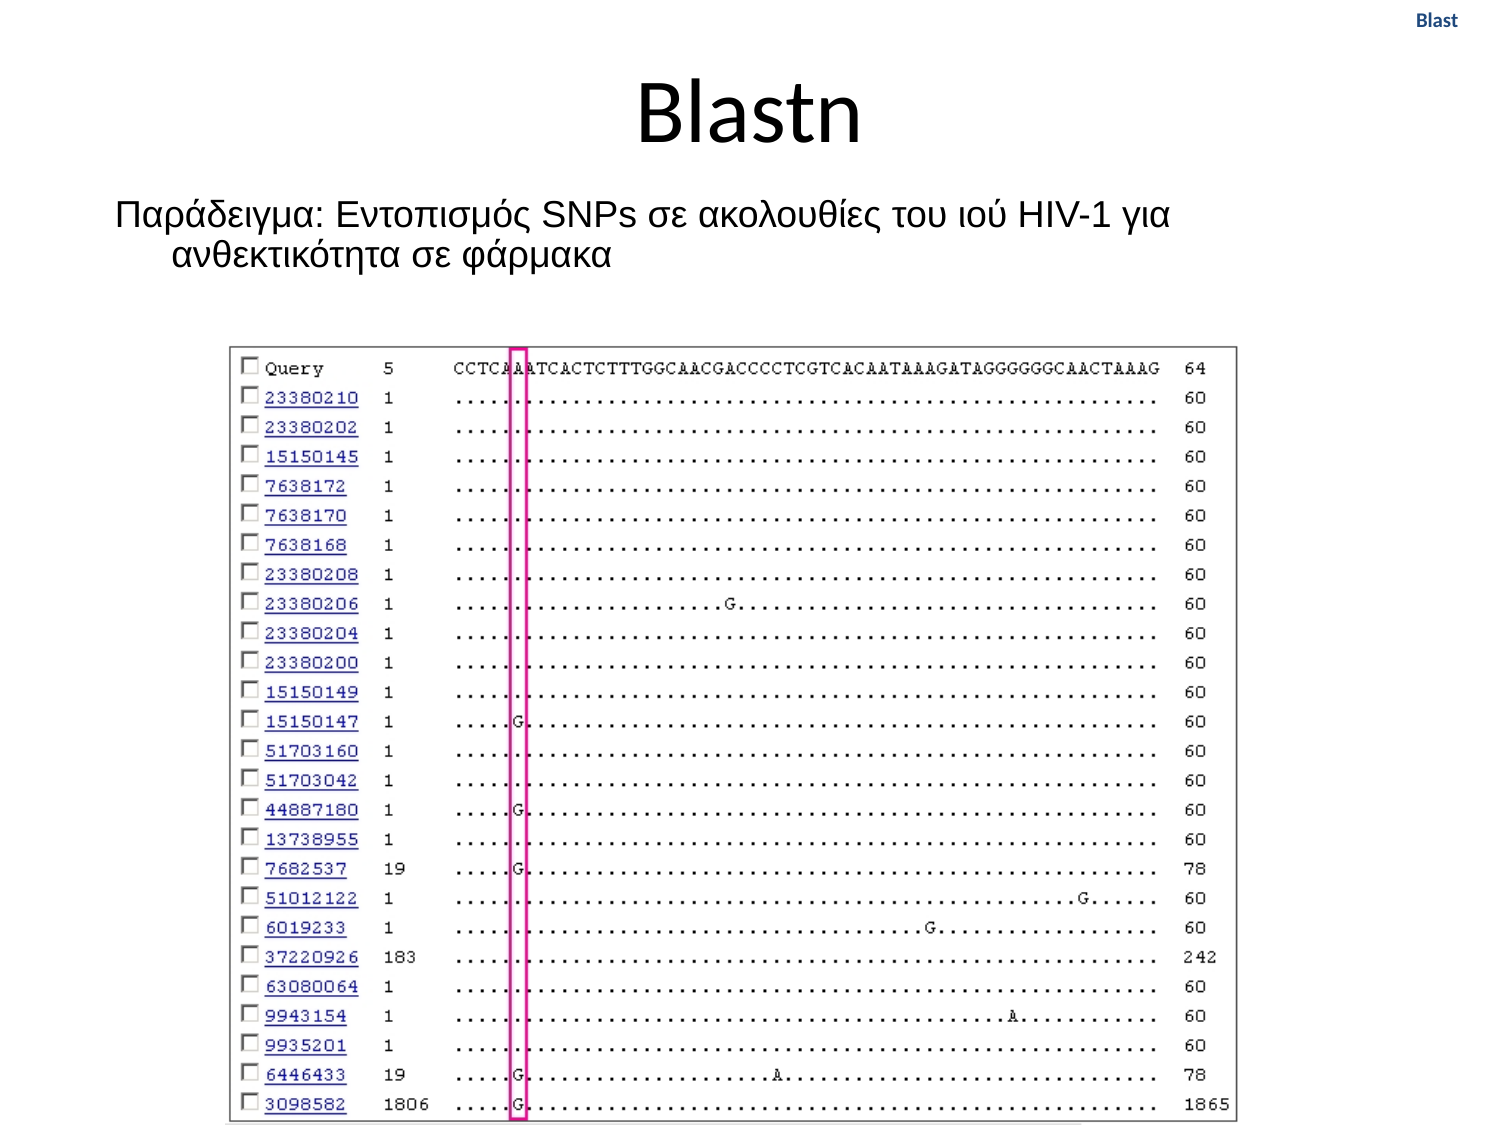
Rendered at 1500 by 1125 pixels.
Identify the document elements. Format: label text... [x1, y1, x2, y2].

text_box Blast [1374, 0, 1500, 38]
list Παράδειγμα: Eντοπισμός SNPs σε ακολουθίες του ιού HIV-1 για ανθεκτικότητα σε φάρμακα [99, 187, 1375, 289]
title Blastn [112, 37, 1388, 175]
picture [224, 342, 1242, 1125]
